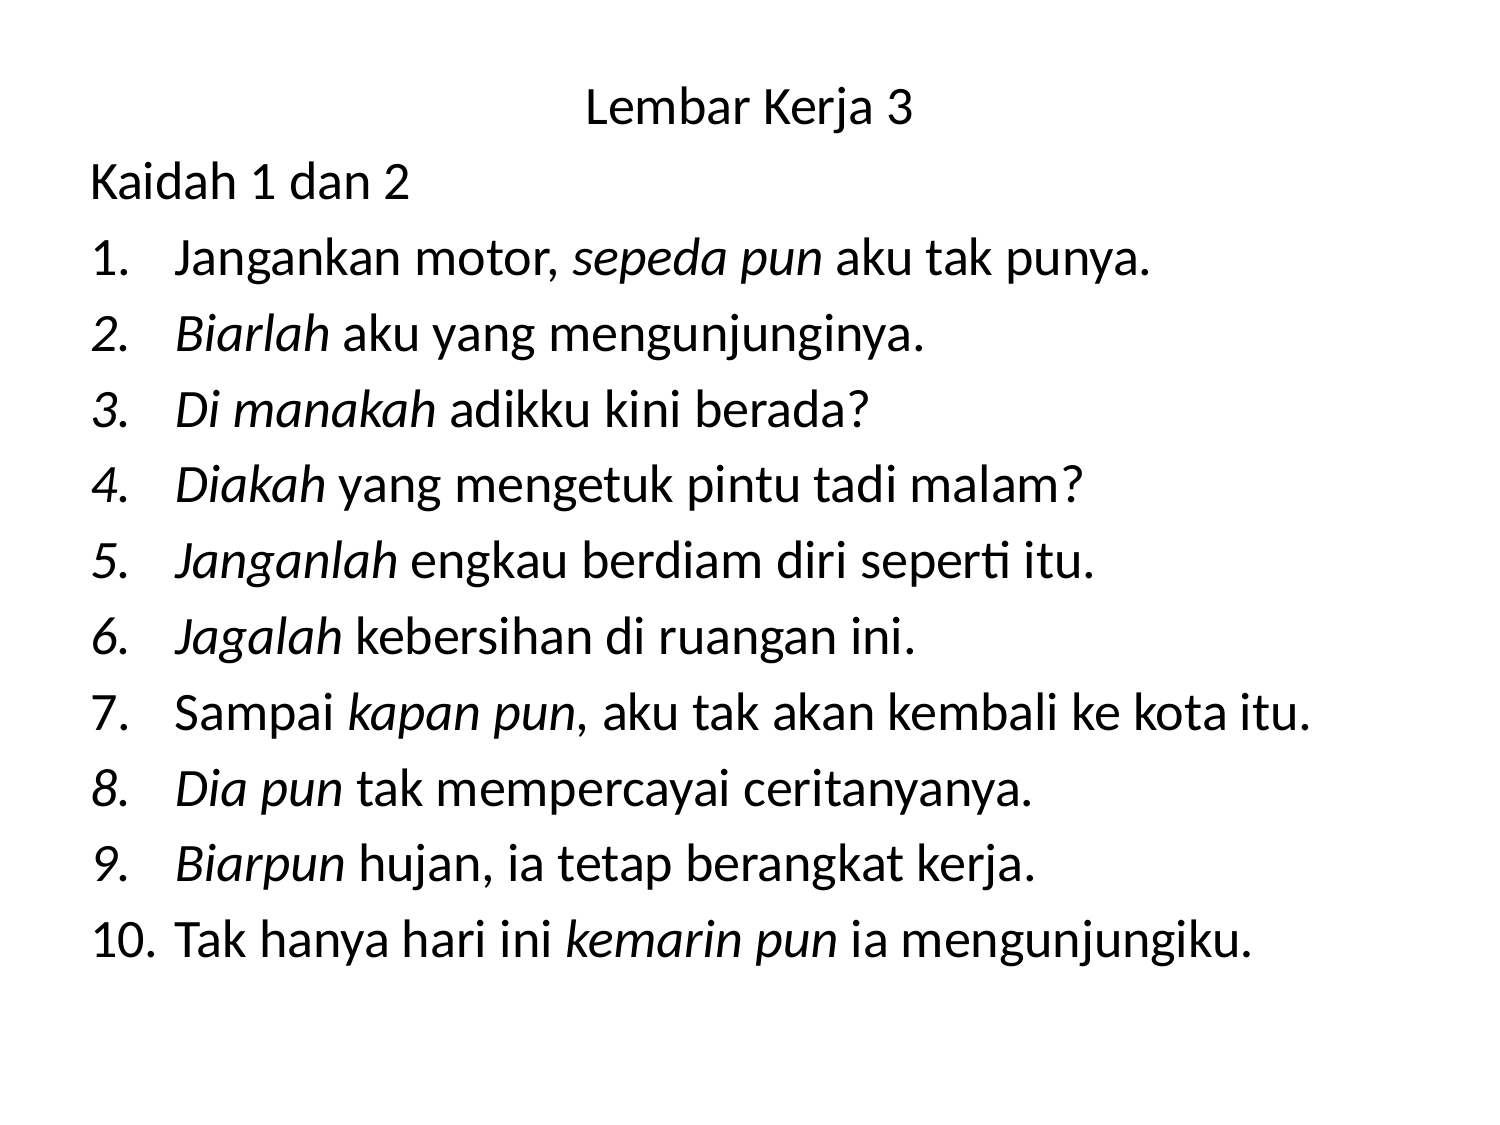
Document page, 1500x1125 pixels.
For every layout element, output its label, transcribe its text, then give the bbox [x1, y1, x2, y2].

list Lembar Kerja 3 Kaidah 1 dan 2 Jangankan motor, sepeda pun aku tak punya. Biarlah aku yang mengunjunginya. Di manakah adikku kini berada? Diakah yang mengetuk pintu tadi malam? Janganlah engkau berdiam diri seperti itu. Jagalah kebersihan di ruangan ini. Sampai kapan pun, aku tak akan kembali ke kota itu. Dia pun tak mempercayai ceritanyanya. Biarpun hujan, ia tetap berangkat kerja. Tak hanya hari ini kemarin pun ia mengunjungiku. [75, 62, 1425, 993]
